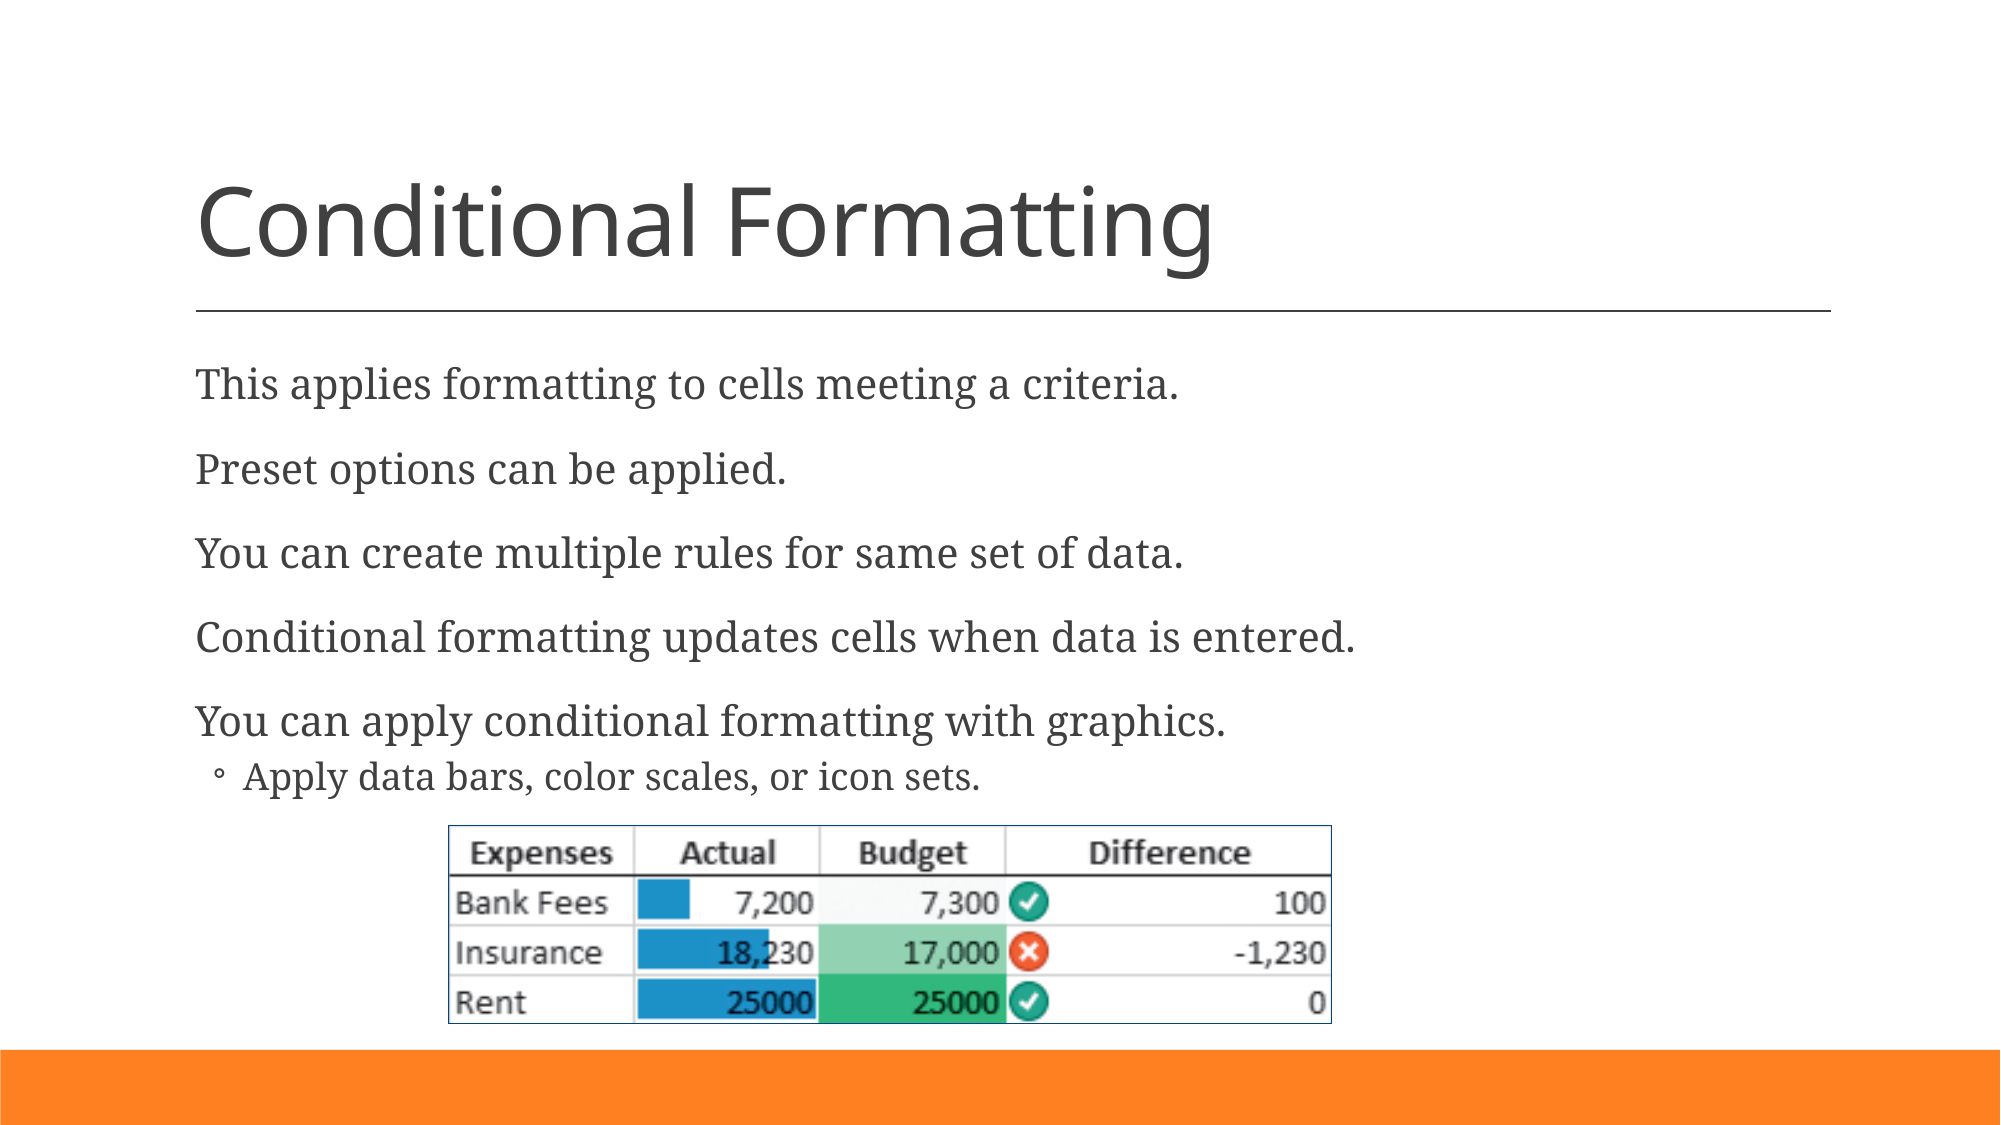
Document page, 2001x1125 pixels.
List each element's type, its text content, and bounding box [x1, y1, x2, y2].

picture [447, 824, 1332, 1025]
list This applies formatting to cells meeting a criteria. Preset options can be applied. You can create multiple rules for same set of data. Conditional formatting updates cells when data is entered. You can apply conditional formatting with graphics. Apply data bars, color scales, or icon sets. [180, 345, 1830, 963]
title Conditional Formatting [180, 47, 1830, 285]
